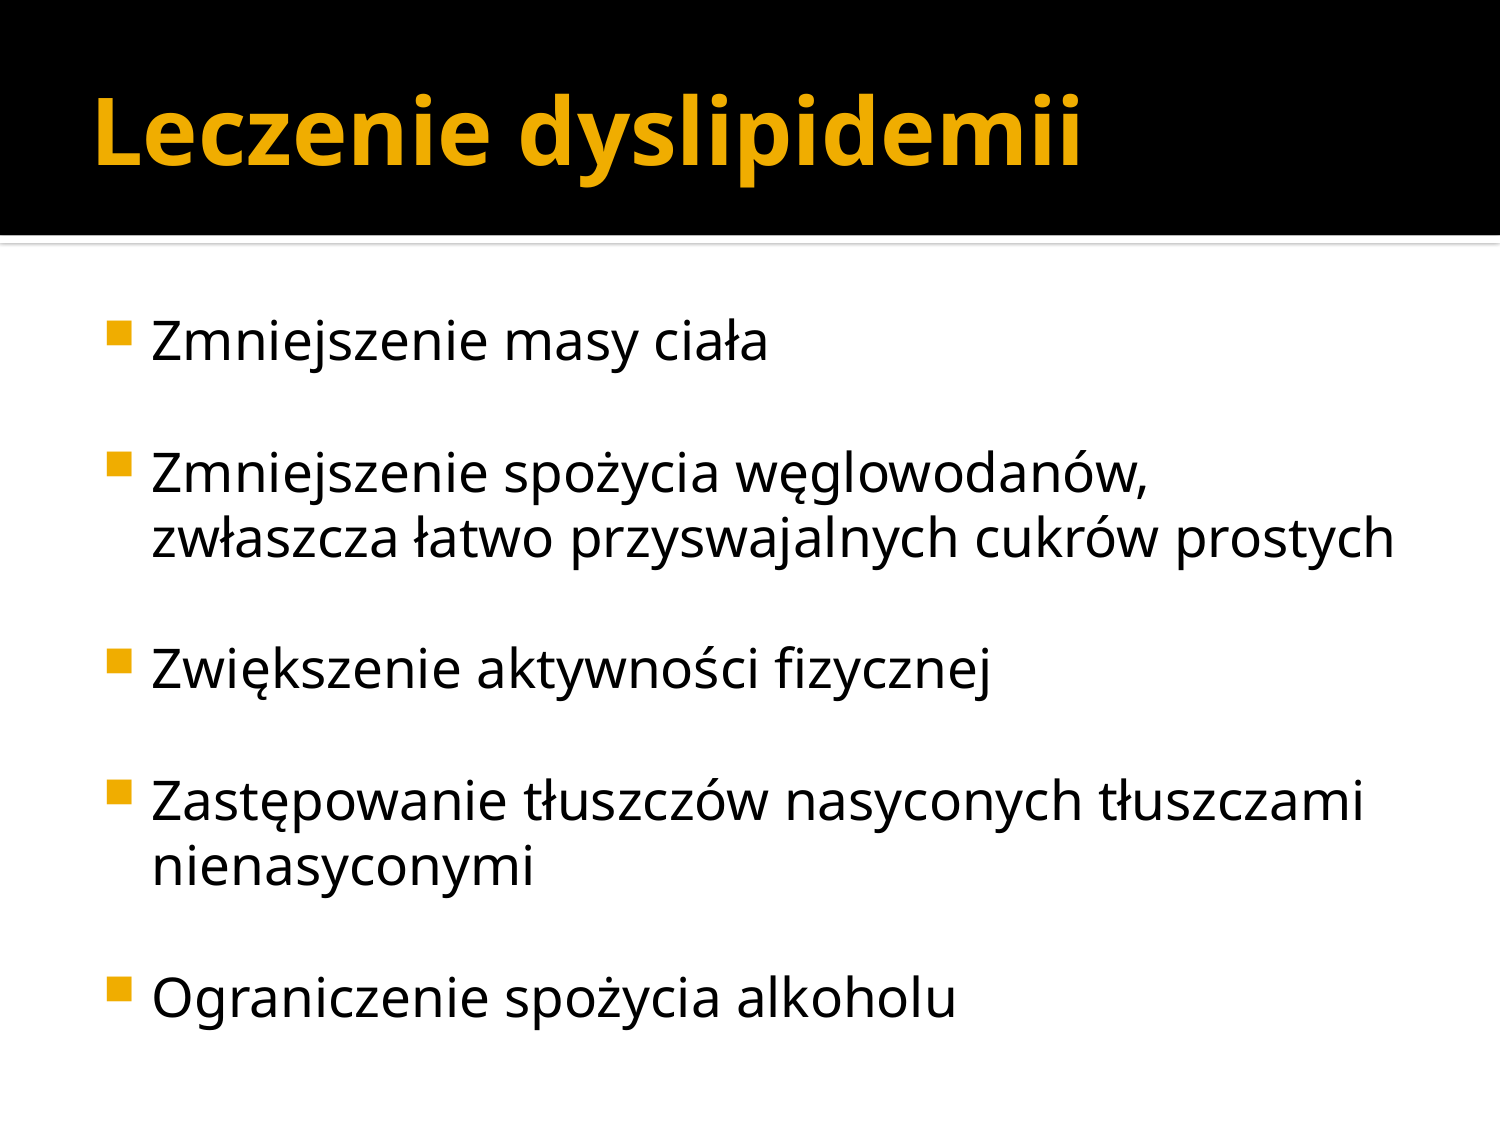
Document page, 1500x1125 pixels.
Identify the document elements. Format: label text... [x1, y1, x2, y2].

title Leczenie dyslipidemii [75, 25, 1425, 231]
list Zmniejszenie masy ciała Zmniejszenie spożycia węglowodanów, zwłaszcza łatwo przyswajalnych cukrów prostych Zwiększenie aktywności fizycznej Zastępowanie tłuszczów nasyconych tłuszczami nienasyconymi Ograniczenie spożycia alkoholu [75, 291, 1425, 1050]
